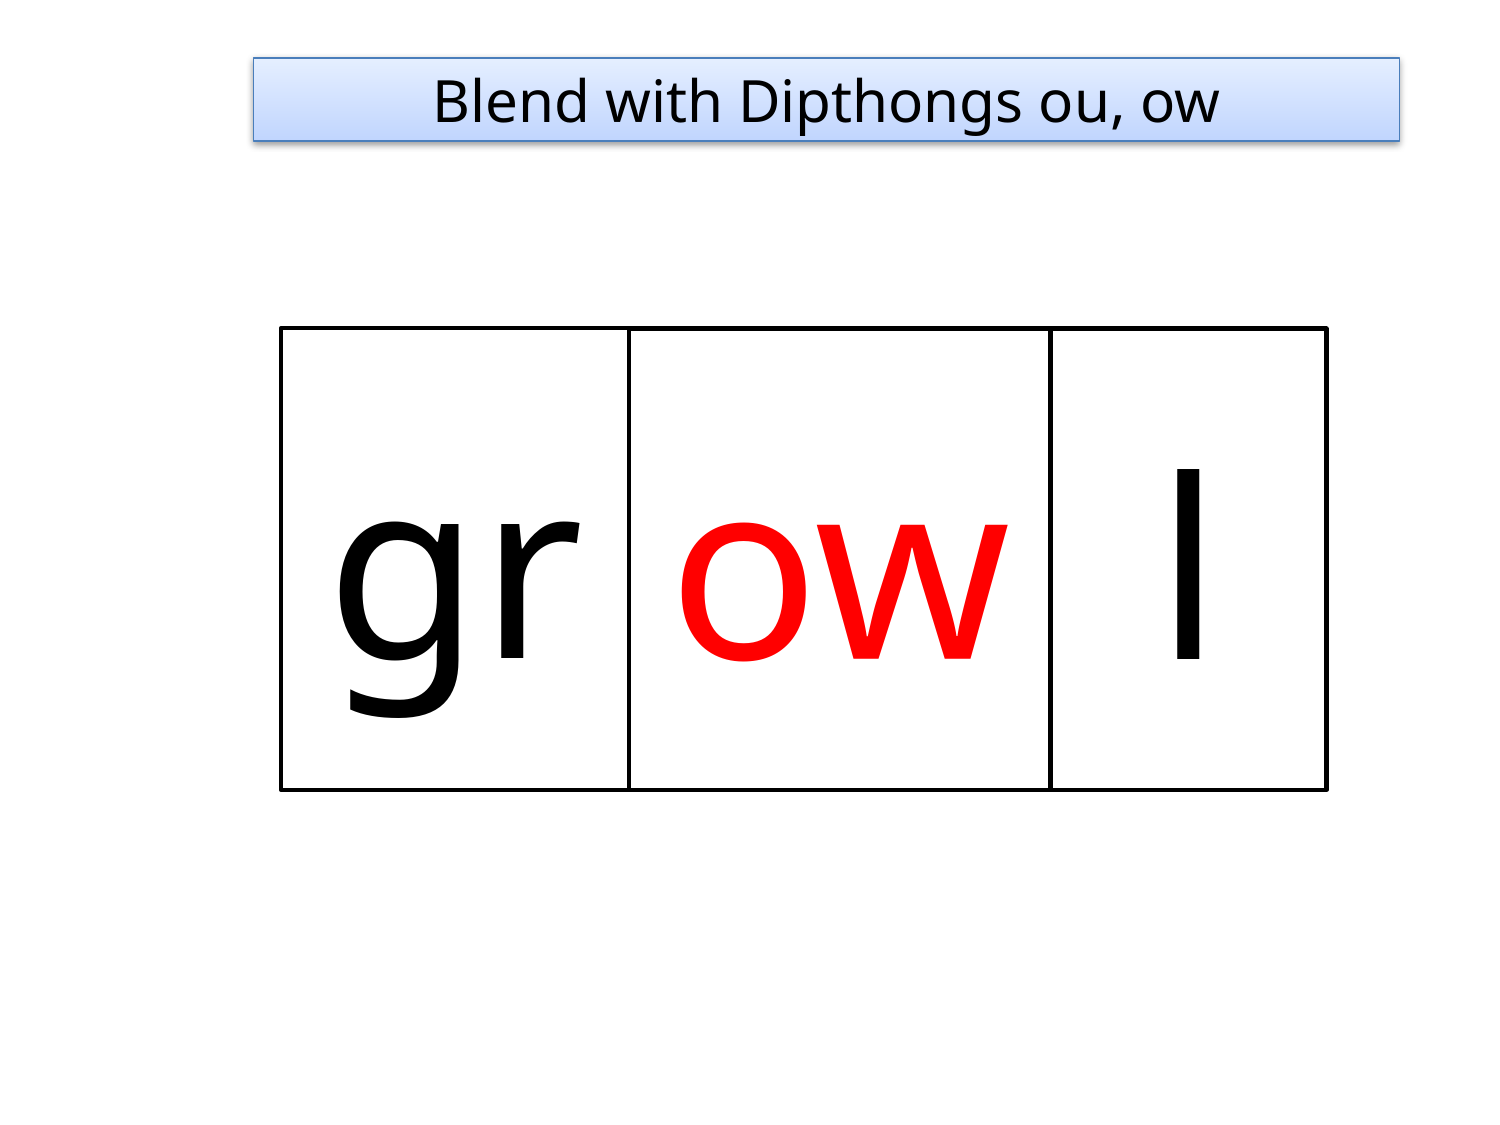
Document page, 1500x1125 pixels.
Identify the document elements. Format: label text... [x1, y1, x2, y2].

text_box l [1048, 326, 1329, 792]
text_box Blend with Dipthongs ou, ow [253, 57, 1400, 142]
text_box ow [627, 326, 1048, 792]
text_box gr [279, 326, 627, 792]
